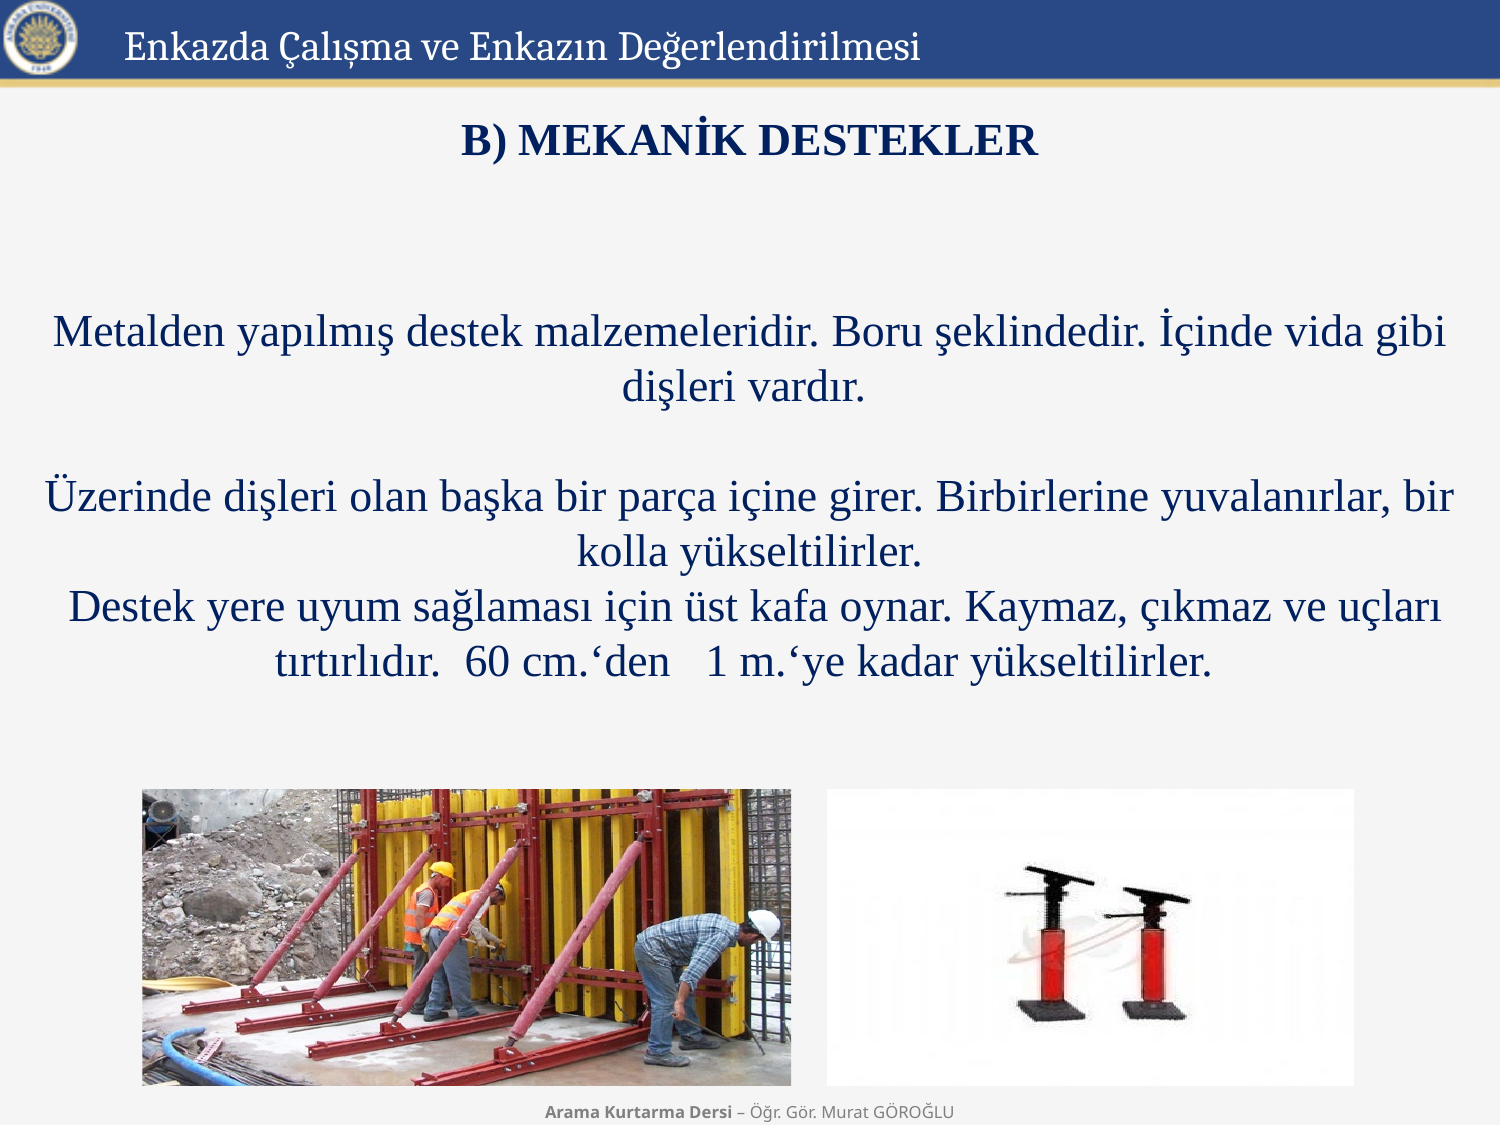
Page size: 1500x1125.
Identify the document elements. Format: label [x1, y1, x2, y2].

list [0, 0, 1500, 1125]
picture [142, 789, 792, 1086]
picture [827, 789, 1354, 1086]
